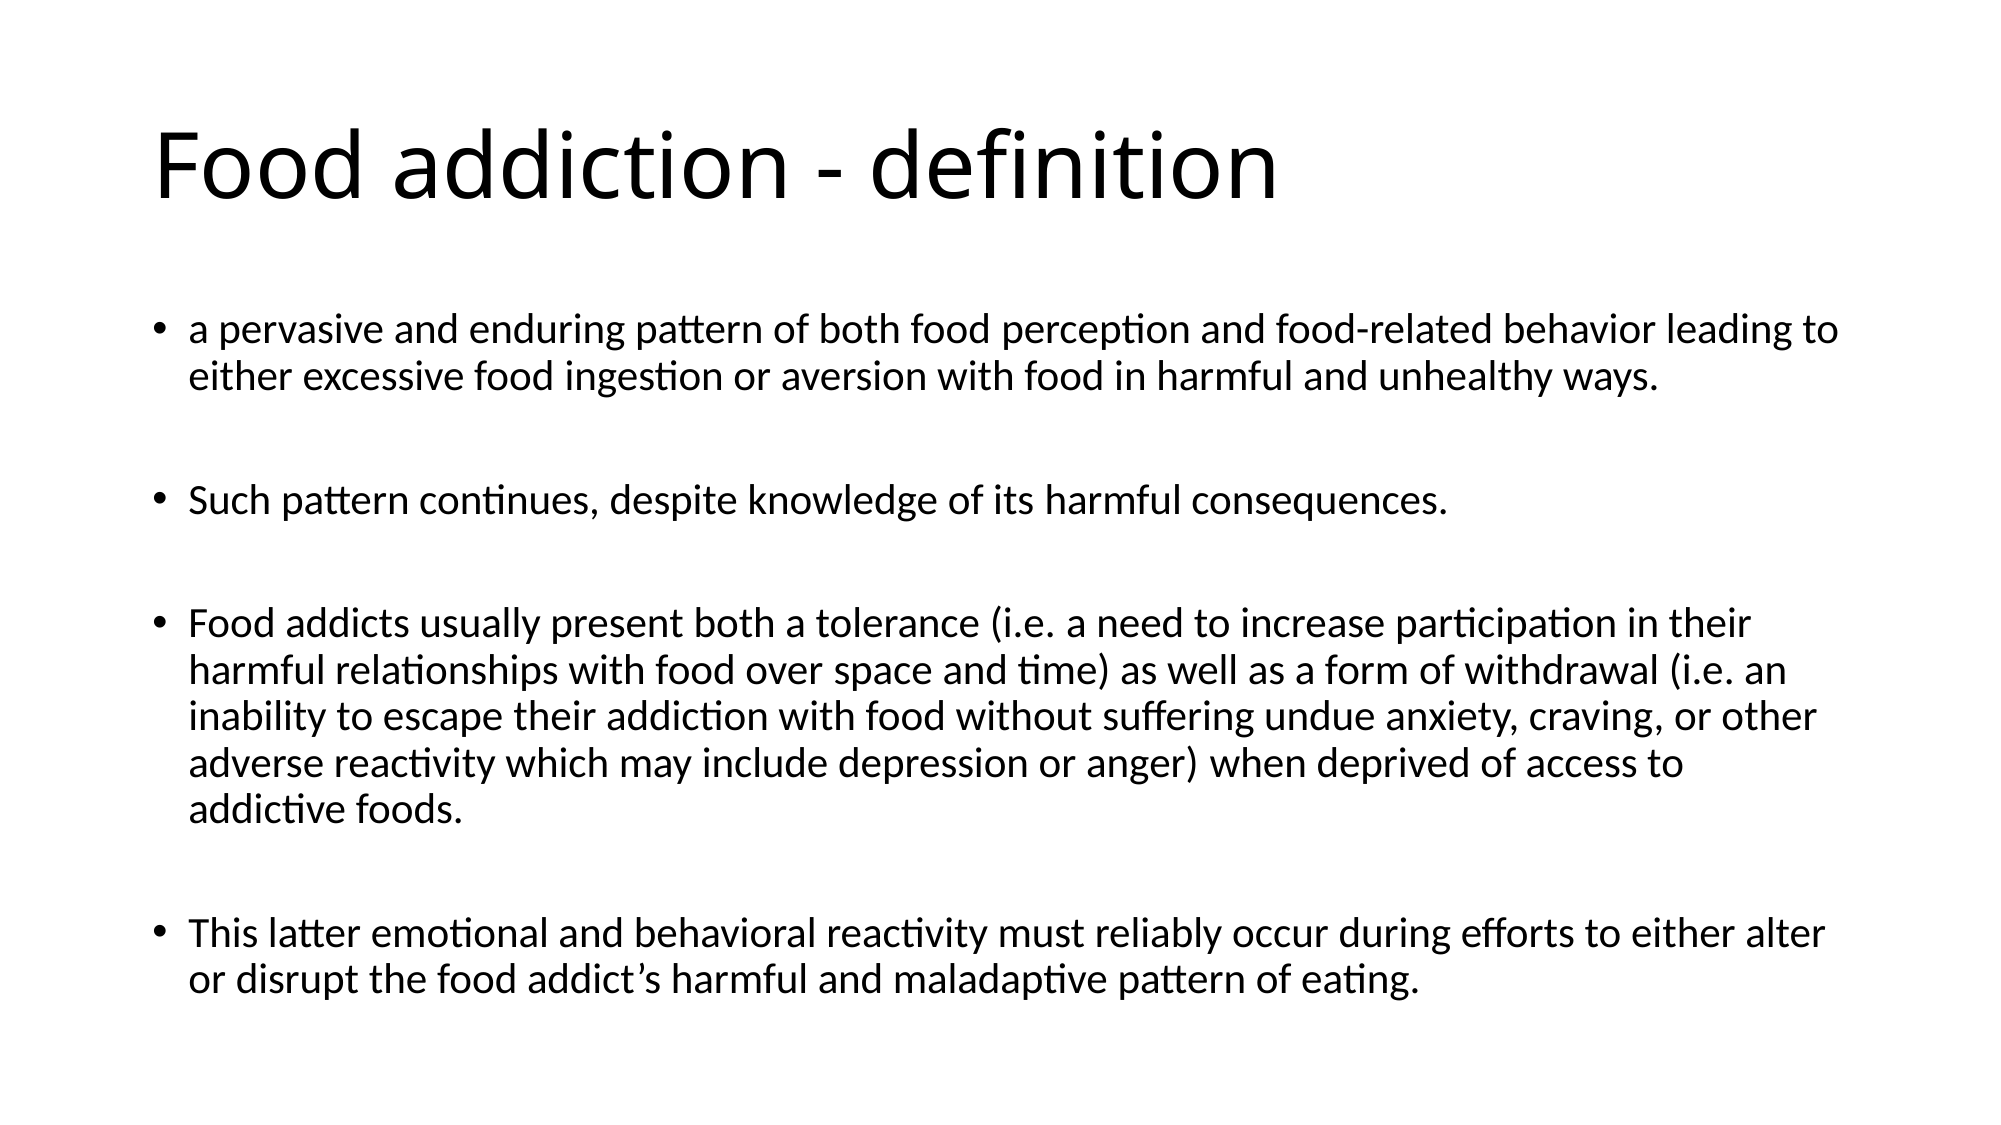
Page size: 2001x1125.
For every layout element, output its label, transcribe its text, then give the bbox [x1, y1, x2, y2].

list a pervasive and enduring pattern of both food perception and food-related behavior leading to either excessive food ingestion or aversion with food in harmful and unhealthy ways. Such pattern continues, despite knowledge of its harmful consequences. Food addicts usually present both a tolerance (i.e. a need to increase participation in their harmful relationships with food over space and time) as well as a form of withdrawal (i.e. an inability to escape their addiction with food without suffering undue anxiety, craving, or other adverse reactivity which may include depression or anger) when deprived of access to addictive foods. This latter emotional and behavioral reactivity must reliably occur during efforts to either alter or disrupt the food addict’s harmful and maladaptive pattern of eating. [137, 299, 1863, 1014]
title Food addiction - definition [137, 59, 1863, 278]
